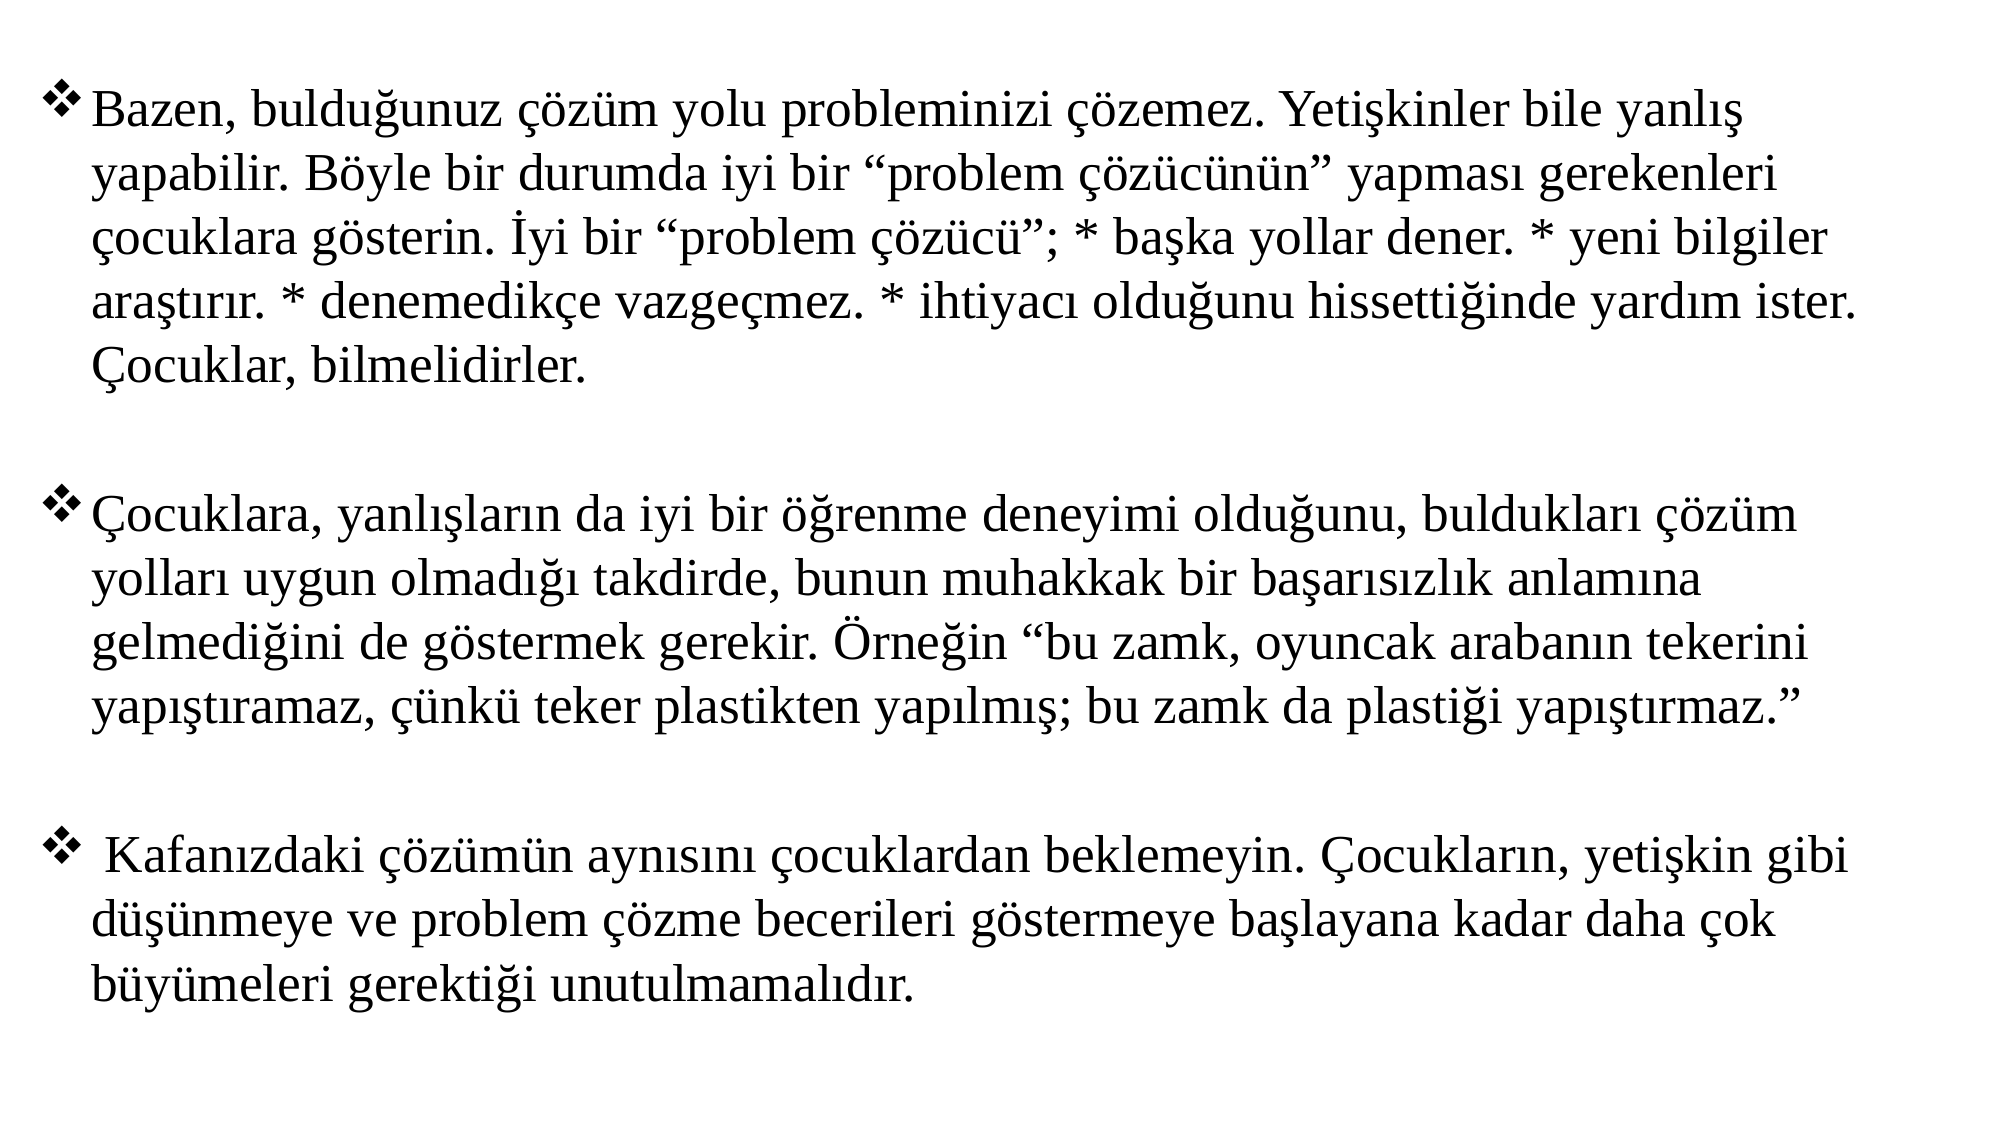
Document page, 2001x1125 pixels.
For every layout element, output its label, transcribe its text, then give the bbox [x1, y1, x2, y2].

list Bazen, bulduğunuz çözüm yolu probleminizi çözemez. Yetişkinler bile yanlış yapabilir. Böyle bir durumda iyi bir “problem çözücünün” yapması gerekenleri çocuklara gösterin. İyi bir “problem çözücü”; * başka yollar dener. * yeni bilgiler araştırır. * denemedikçe vazgeçmez. * ihtiyacı olduğunu hissettiğinde yardım ister. Çocuklar, bilmelidirler. Çocuklara, yanlışların da iyi bir öğrenme deneyimi olduğunu, buldukları çözüm yolları uygun olmadığı takdirde, bunun muhakkak bir başarısızlık anlamına gelmediğini de göstermek gerekir. Örneğin “bu zamk, oyuncak arabanın tekerini yapıştıramaz, çünkü teker plastikten yapılmış; bu zamk da plastiği yapıştırmaz.” Kafanızdaki çözümün aynısını çocuklardan beklemeyin. Çocukların, yetişkin gibi düşünmeye ve problem çözme becerileri göstermeye başlayana kadar daha çok büyümeleri gerektiği unutulmamalıdır. [23, 65, 1960, 1020]
